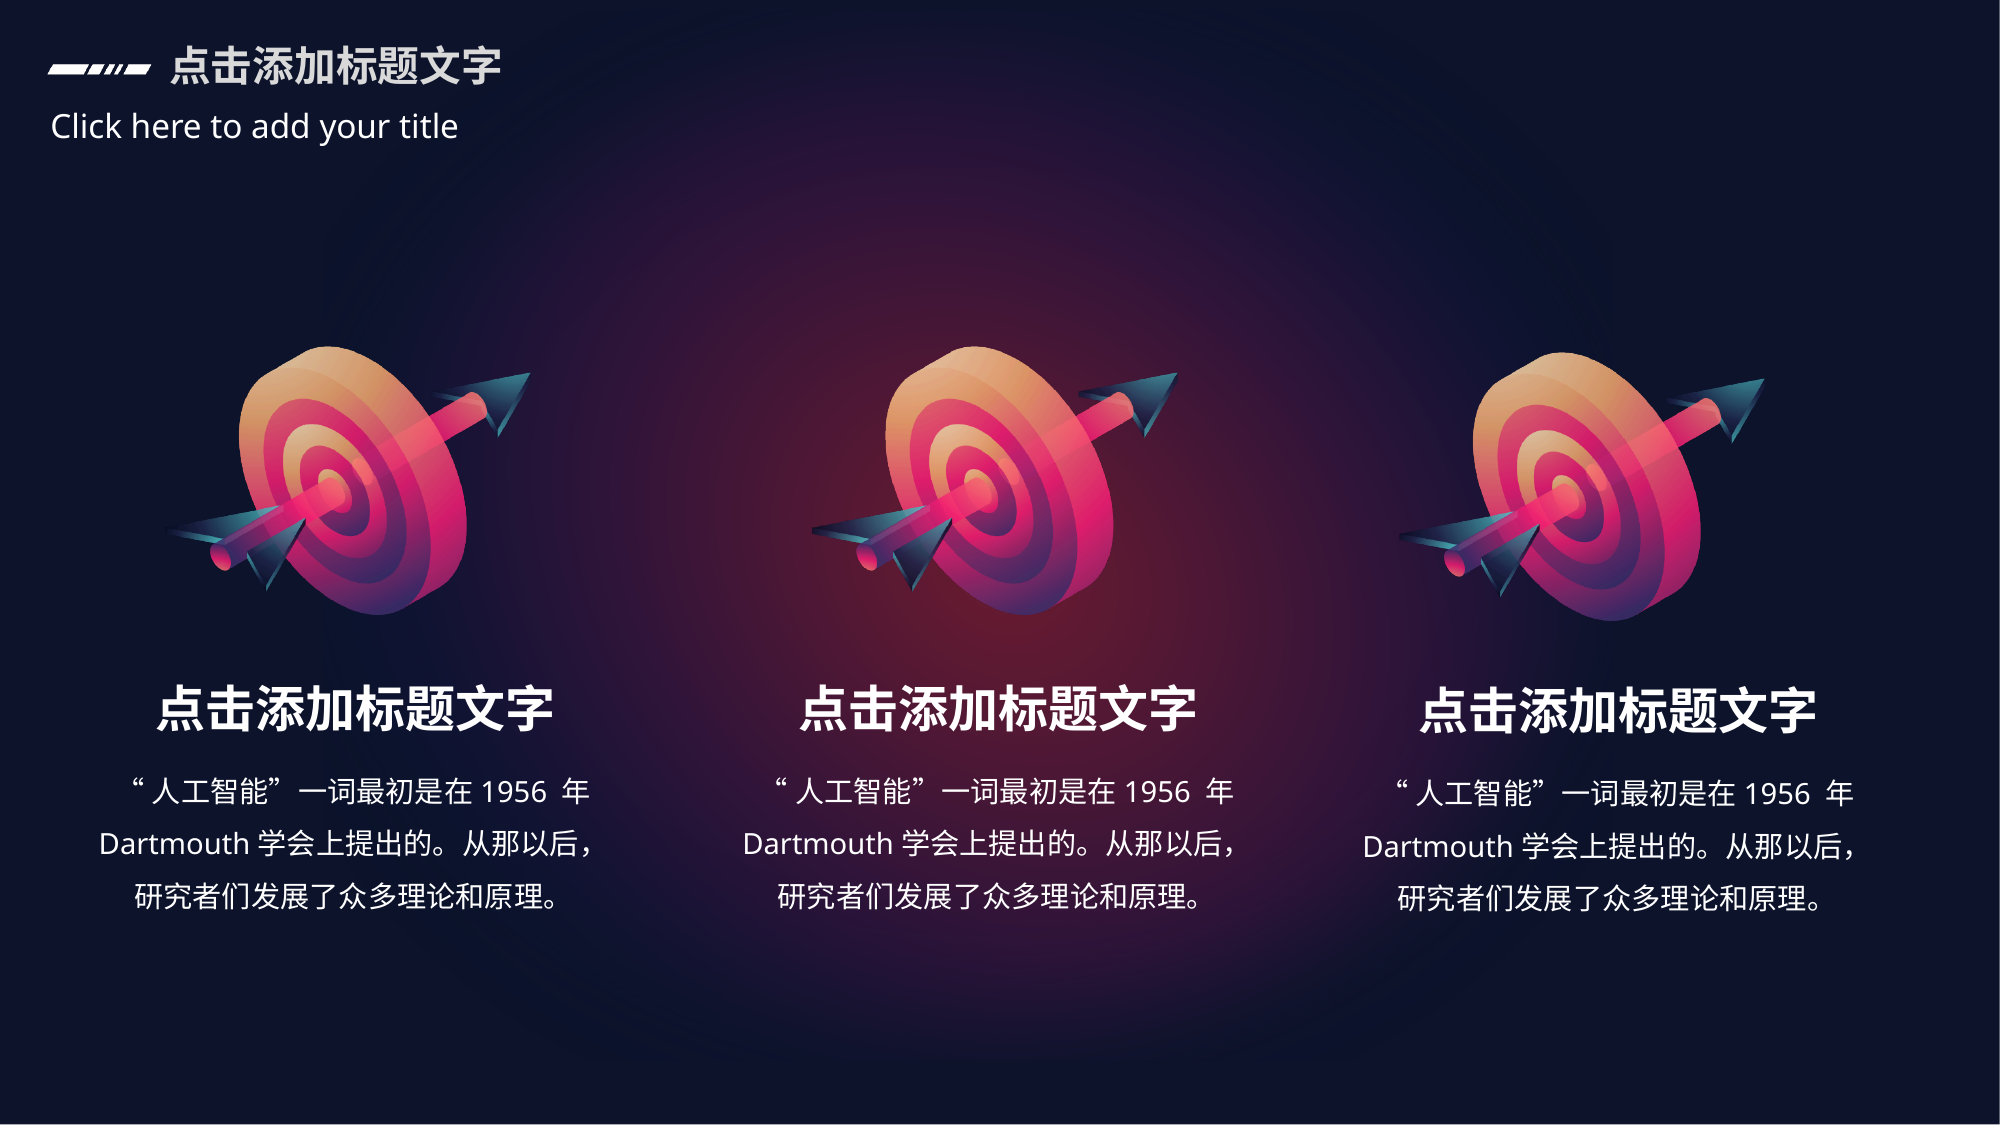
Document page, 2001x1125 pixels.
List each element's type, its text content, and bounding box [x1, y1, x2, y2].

text_box 点击添加标题文字 [140, 708, 570, 745]
text_box 点击添加标题文字 [1403, 714, 1834, 748]
picture [0, 0, 1911, 1125]
text_box “人工智能”一词最初是在1956 年Dartmouth学会上提出的。从那以后，研究者们发展了众多理论和原理。 [1340, 750, 1894, 923]
text_box Click here to add your title [35, 98, 511, 153]
text_box 点击添加标题文字 [783, 708, 1214, 745]
text_box “人工智能”一词最初是在1956 年Dartmouth学会上提出的。从那以后，研究者们发展了众多理论和原理。 [720, 748, 1274, 921]
text_box “人工智能”一词最初是在1956 年Dartmouth学会上提出的。从那以后，研究者们发展了众多理论和原理。 [76, 748, 631, 921]
text_box 点击添加标题文字 [182, 32, 547, 98]
